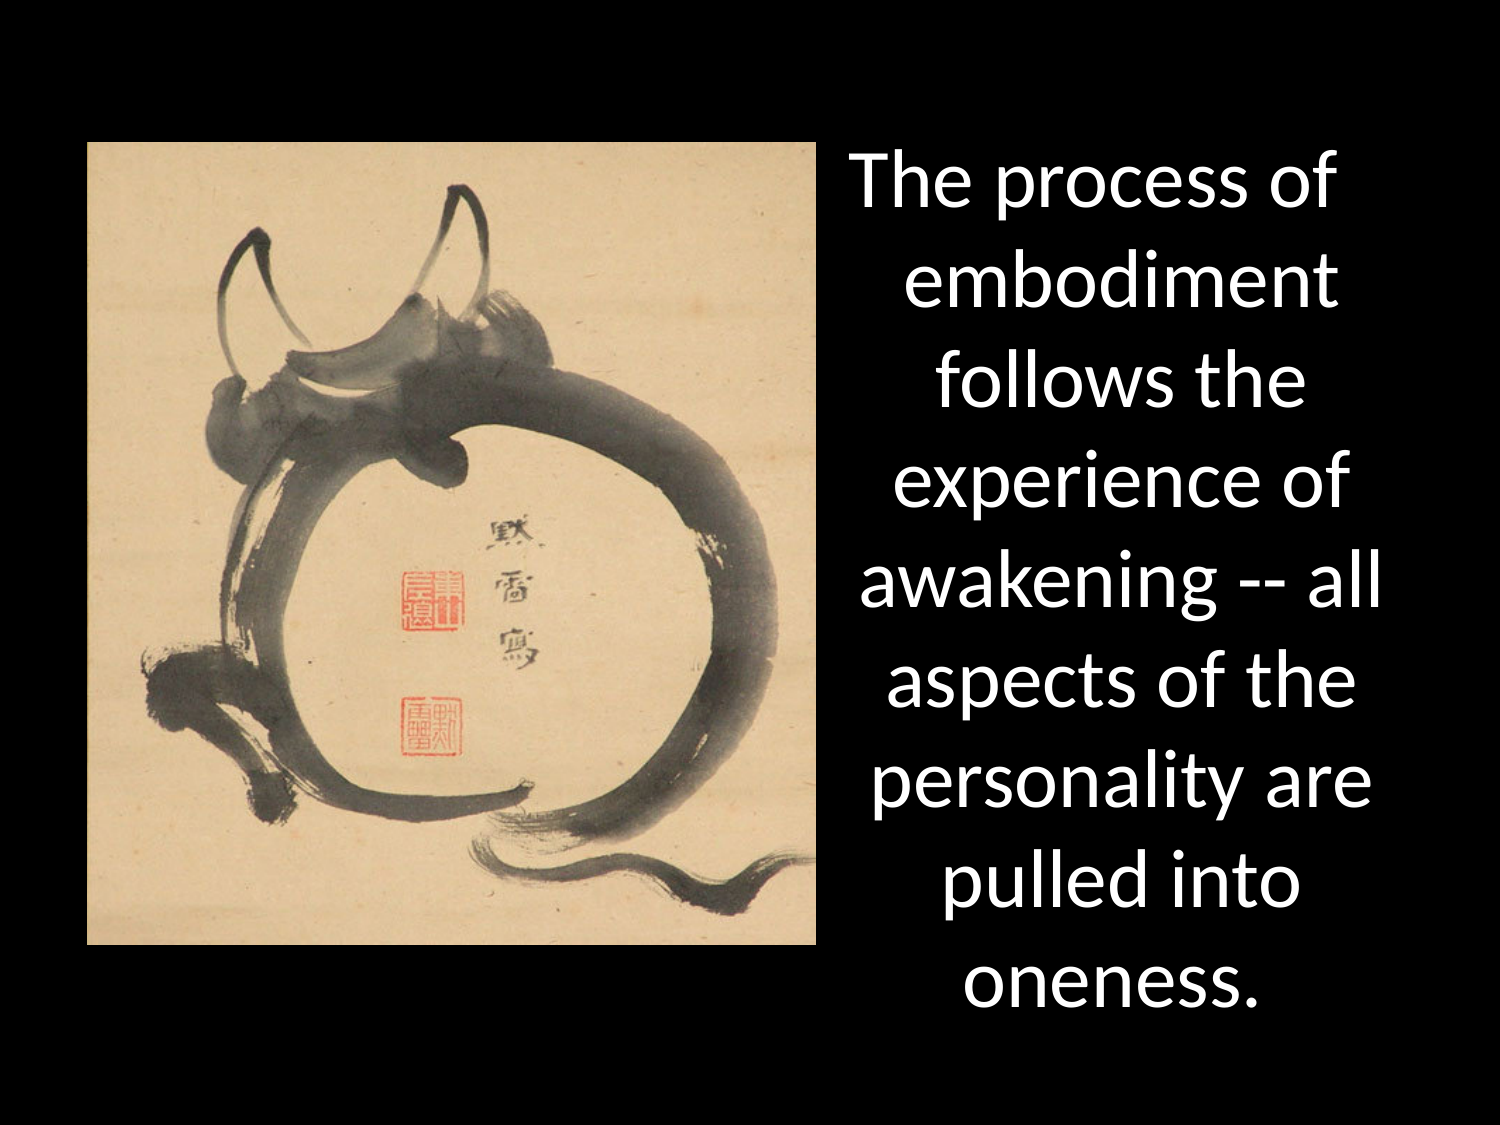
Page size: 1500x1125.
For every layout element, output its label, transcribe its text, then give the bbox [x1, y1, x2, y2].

list The process of embodiment follows the experience of awakening -- all aspects of the personality are pulled into oneness. [762, 117, 1425, 1005]
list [74, 142, 829, 945]
